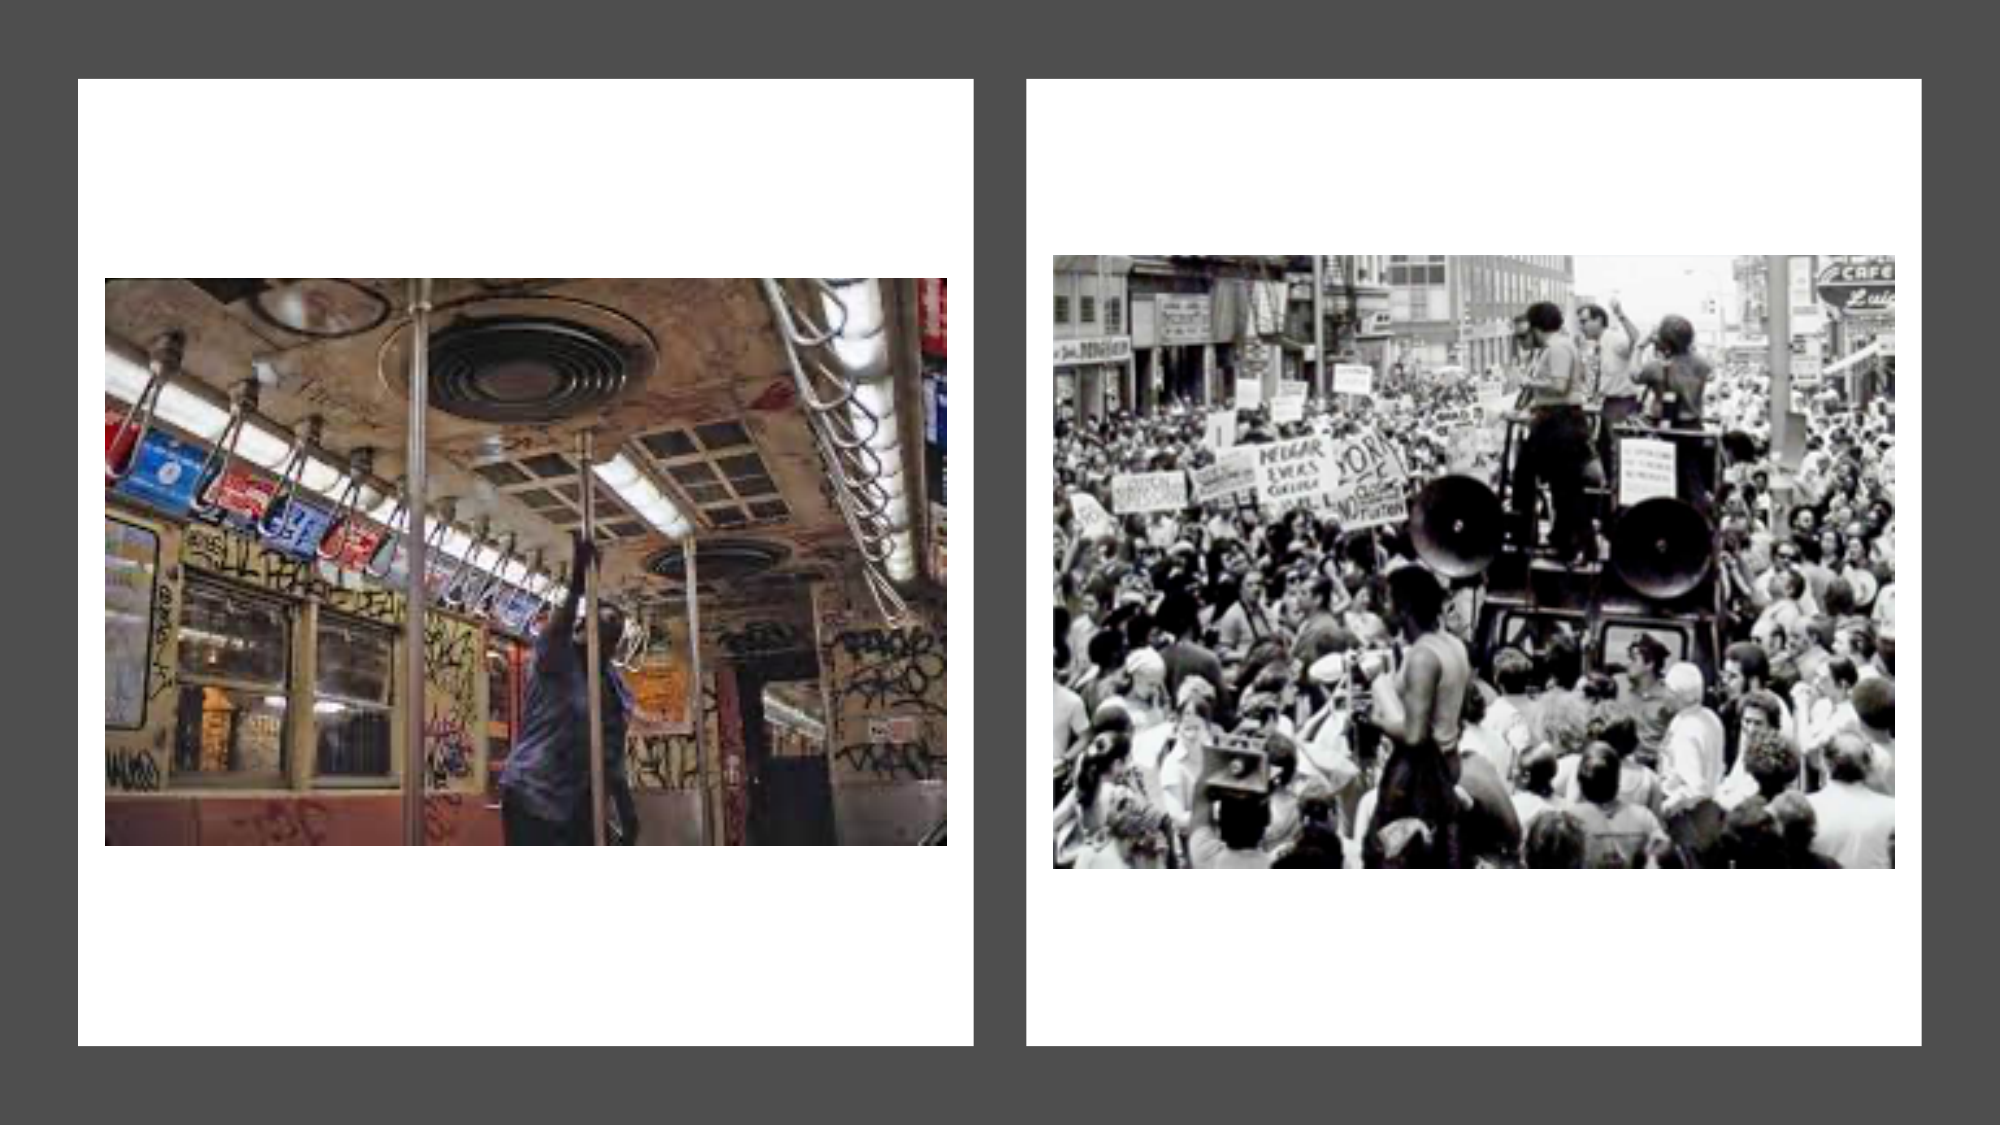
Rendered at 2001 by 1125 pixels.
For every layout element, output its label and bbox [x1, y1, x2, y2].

text_box [1025, 78, 1923, 1047]
picture [1053, 255, 1895, 869]
text_box [0, 0, 2000, 1125]
picture [105, 278, 947, 846]
text_box [77, 78, 975, 1047]
